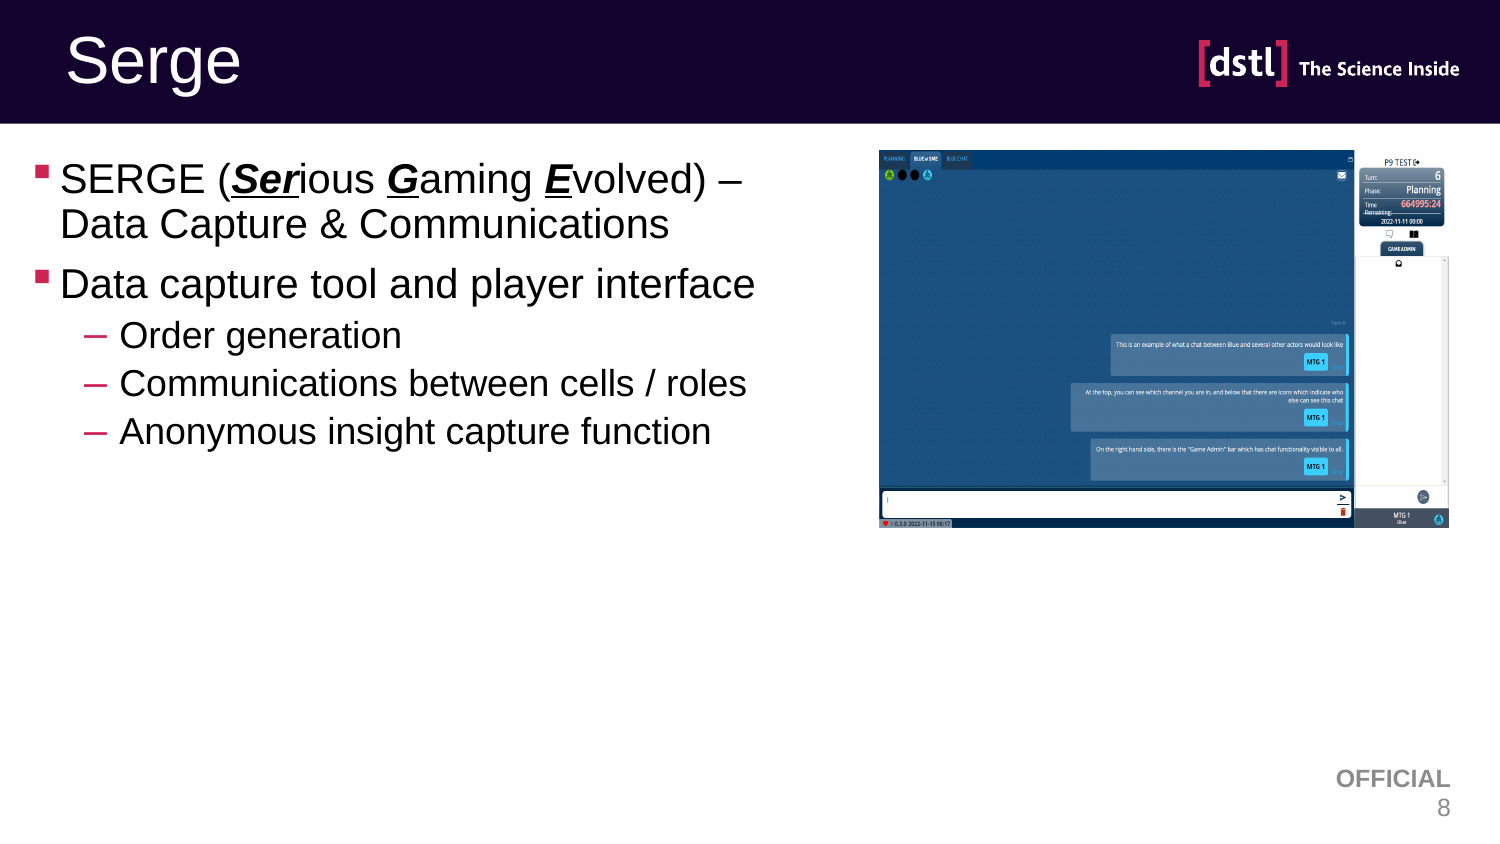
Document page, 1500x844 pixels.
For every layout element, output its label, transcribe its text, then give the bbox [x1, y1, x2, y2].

footer OFFICIAL [230, 754, 1458, 800]
list SERGE (Serious Gaming Evolved) – Data Capture & Communications Data capture tool and player interface Order generation Communications between cells / roles Anonymous insight capture function [17, 149, 786, 813]
slide_number 8 [1128, 788, 1466, 824]
title Serge [5, 8, 1128, 115]
picture [879, 150, 1449, 528]
